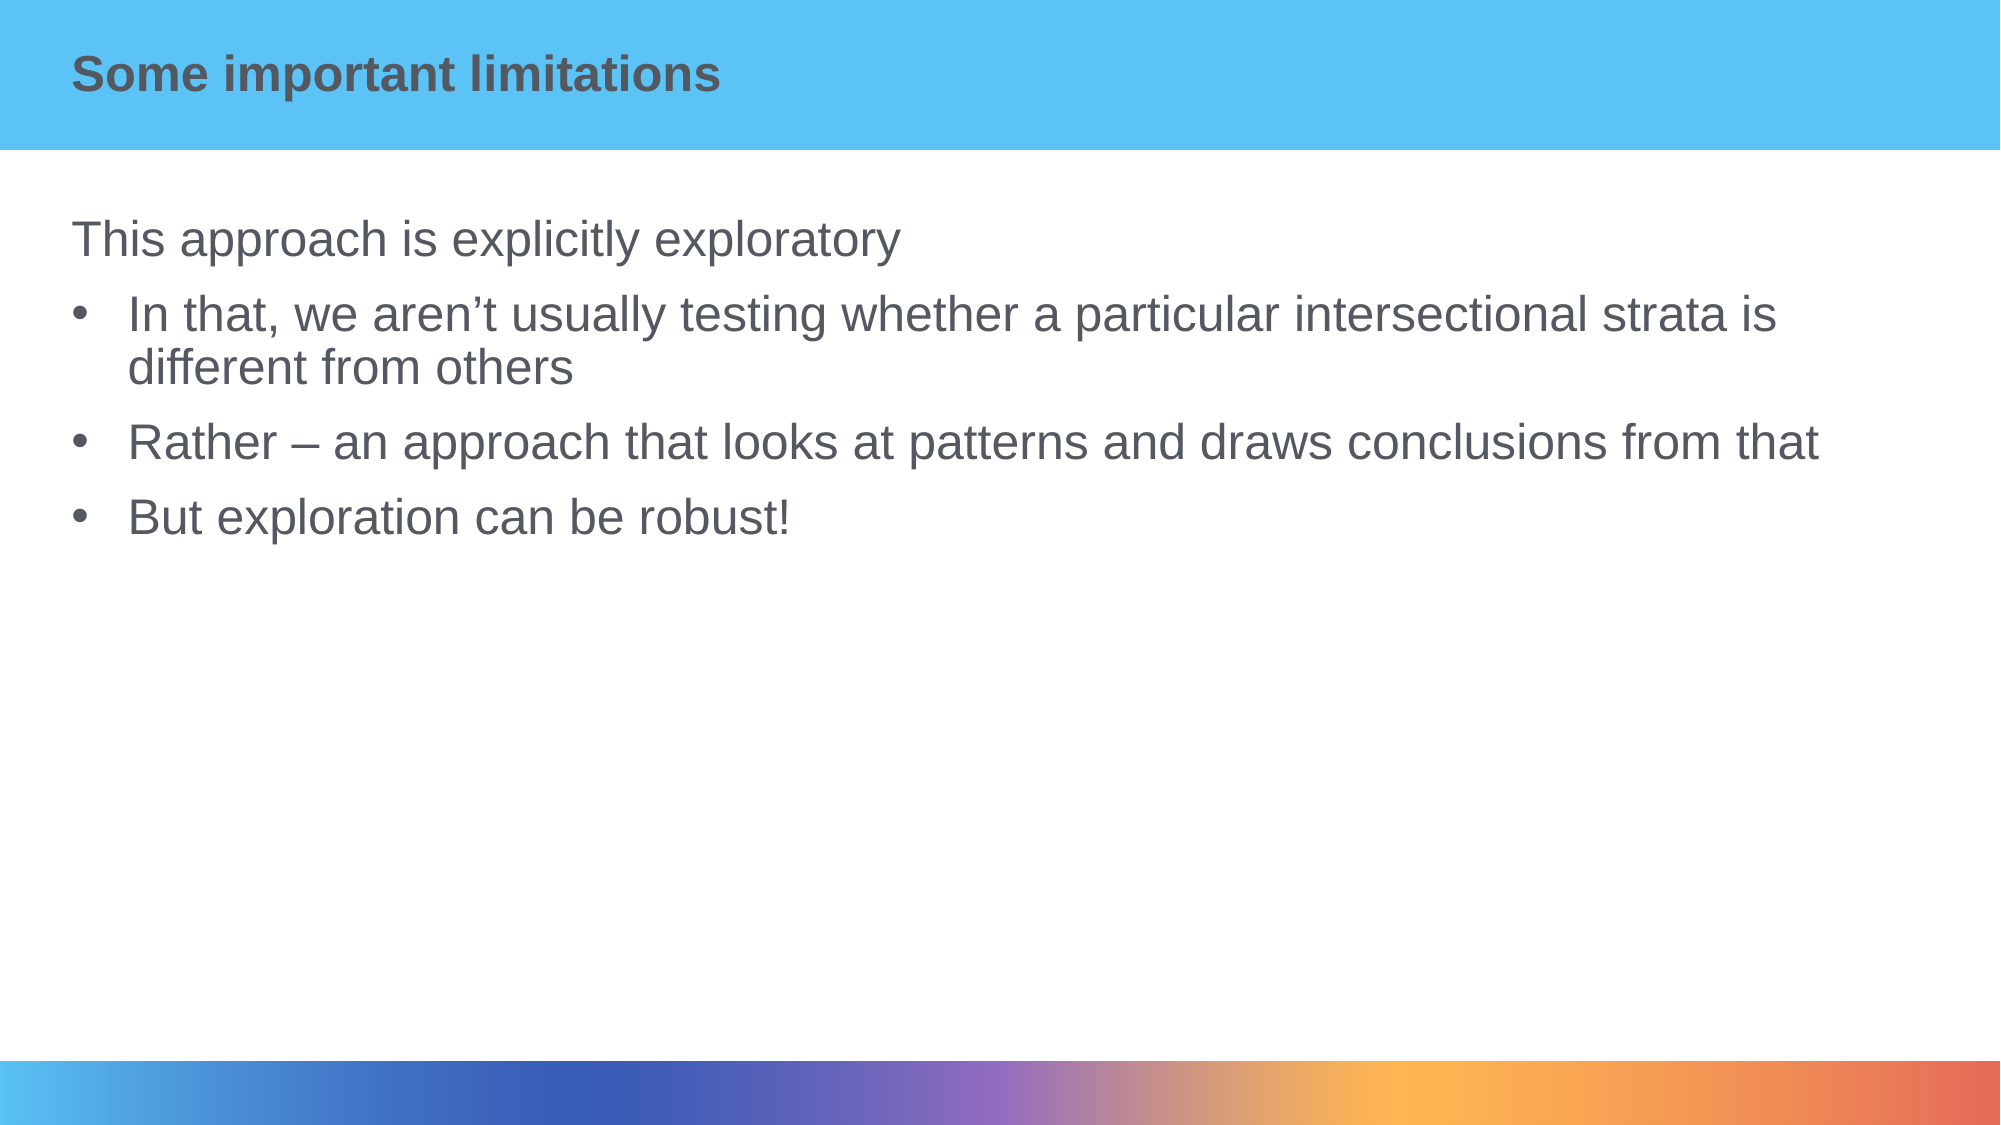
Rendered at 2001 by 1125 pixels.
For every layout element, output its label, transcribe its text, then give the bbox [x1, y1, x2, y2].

list This approach is explicitly exploratory In that, we aren’t usually testing whether a particular intersectional strata is different from others Rather – an approach that looks at patterns and draws conclusions from that But exploration can be robust! [56, 205, 1908, 1003]
list Some important limitations [56, 39, 1863, 111]
picture [0, 1061, 2000, 1125]
